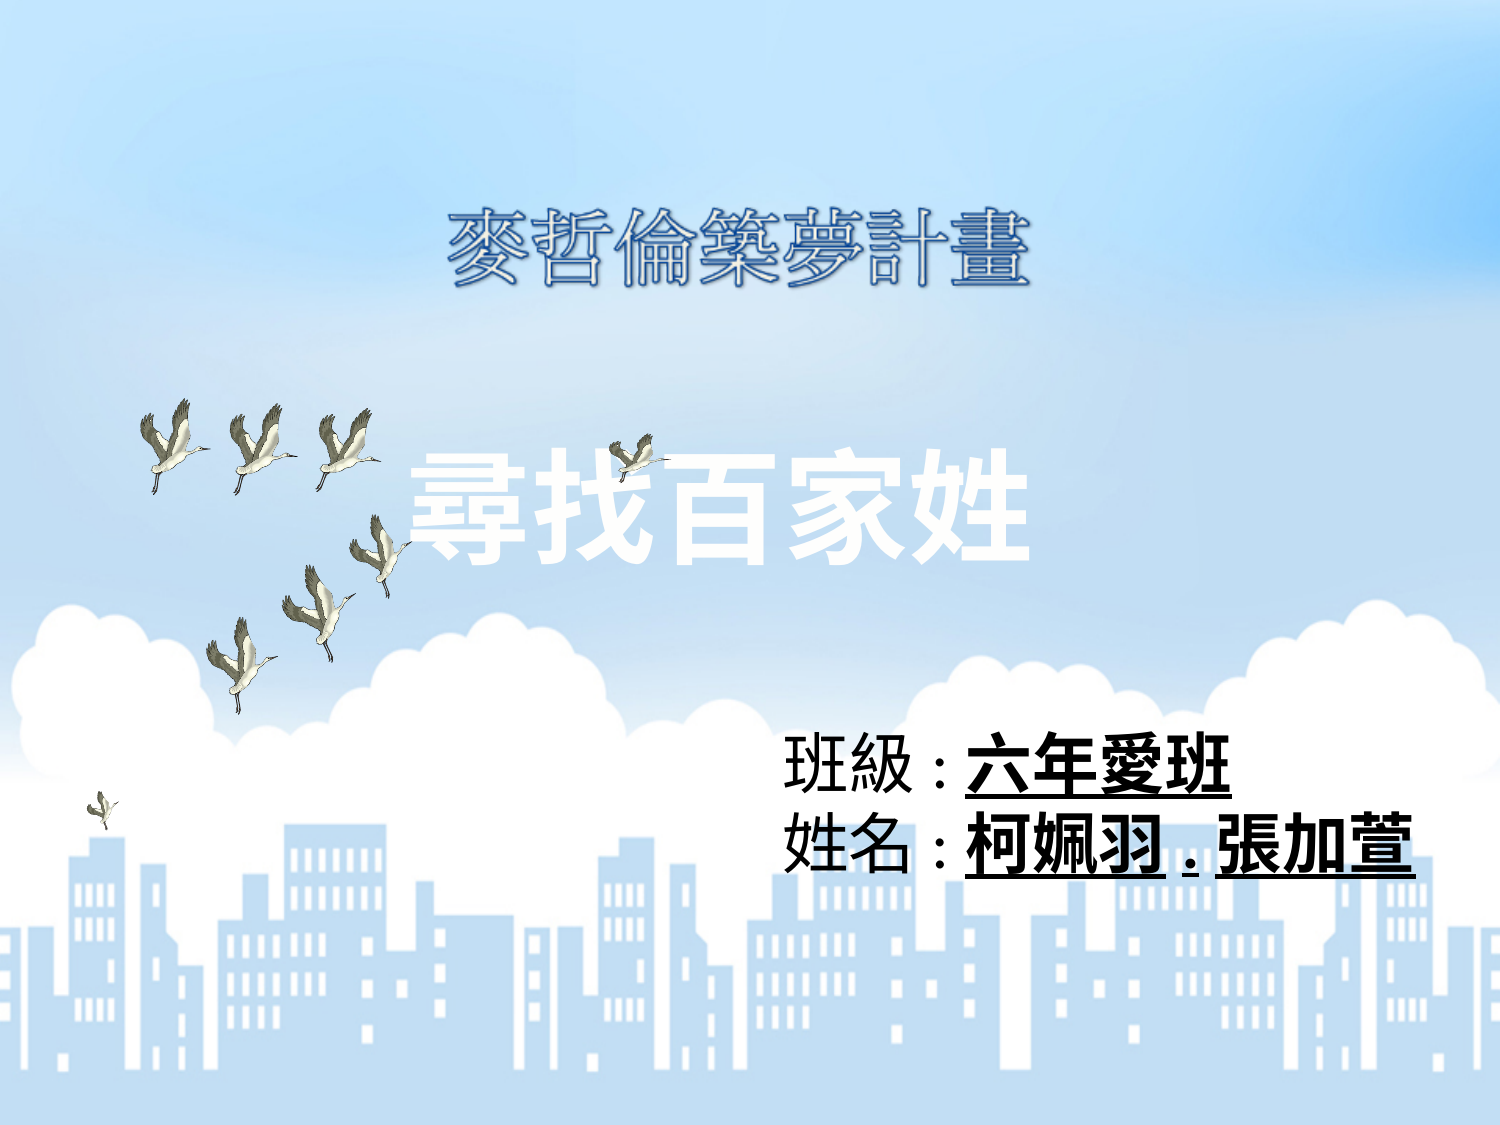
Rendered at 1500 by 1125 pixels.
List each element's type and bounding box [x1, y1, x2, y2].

picture [256, 162, 1222, 306]
picture [314, 404, 383, 499]
picture [89, 790, 122, 829]
picture [140, 398, 212, 495]
picture [227, 401, 299, 499]
picture [289, 512, 416, 659]
picture [211, 617, 280, 711]
picture [609, 433, 672, 484]
list [0, 0, 1500, 1125]
